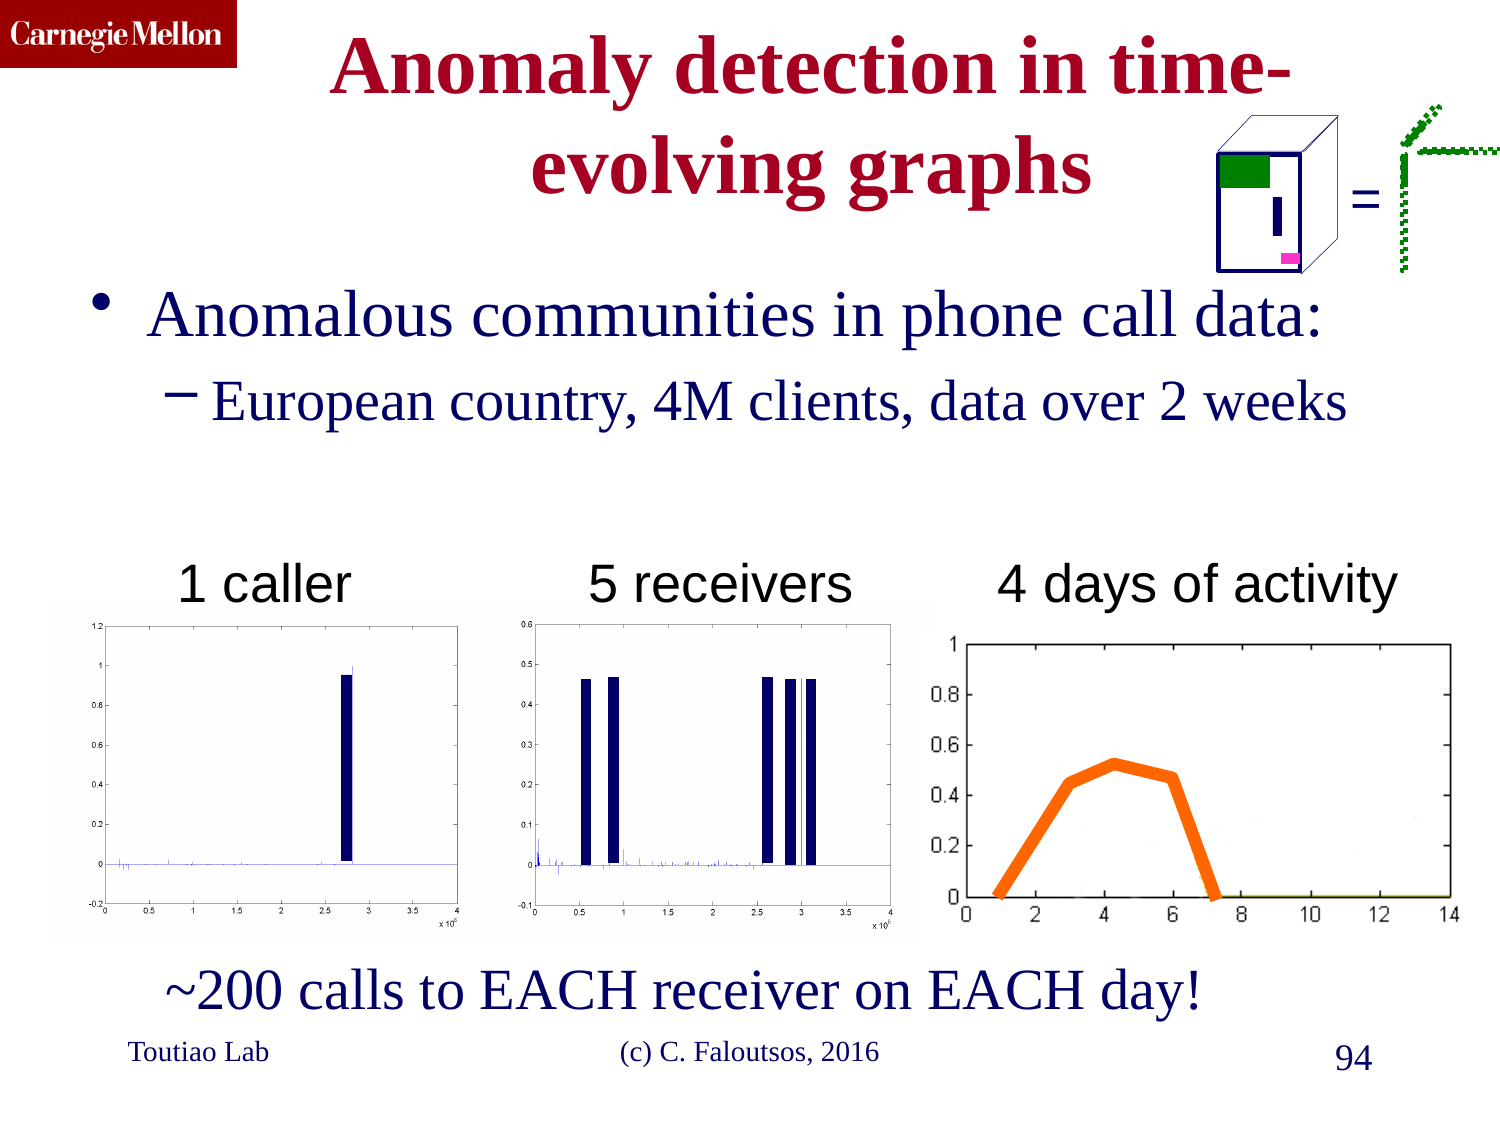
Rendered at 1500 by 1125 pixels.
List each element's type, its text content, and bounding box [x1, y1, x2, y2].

title Anomaly detection in time-evolving graphs [250, 53, 1373, 167]
slide_number Toutiao Lab [112, 1024, 426, 1101]
list Anomalous communities in phone call data: European country, 4M clients, data over 2 weeks ~200 calls to EACH receiver on EACH day! [74, 262, 1426, 632]
text_box 5 receivers [573, 540, 869, 596]
text_box 1 caller [162, 540, 368, 598]
text_box 4 days of activity [983, 540, 1415, 621]
list Anomalous communities in phone call data: European country, 4M clients, data over 2 weeks ~200 calls to EACH receiver on EACH day! [74, 948, 1426, 1086]
picture [45, 598, 1472, 943]
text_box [1217, 100, 1500, 275]
slide_number 94 [1074, 1024, 1388, 1101]
footer (c) C. Faloutsos, 2016 [512, 1024, 988, 1101]
picture [0, 0, 237, 68]
